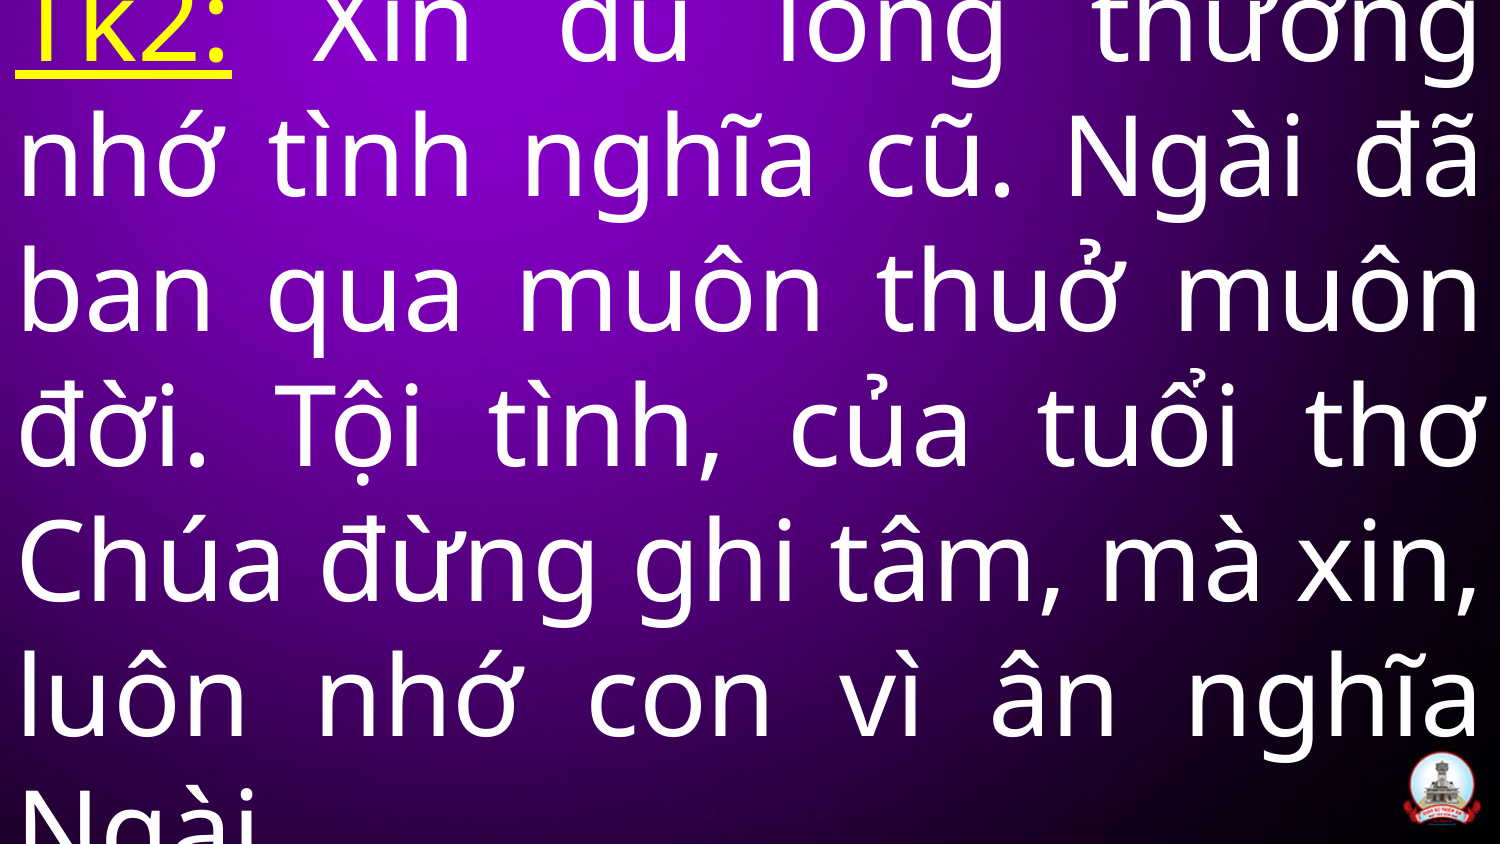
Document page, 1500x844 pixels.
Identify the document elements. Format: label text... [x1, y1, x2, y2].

title Tk2: Xin dủ lòng thương nhớ tình nghĩa cũ. Ngài đã ban qua muôn thuở muôn đời. Tội tình, của tuổi thơ Chúa đừng ghi tâm, mà xin, luôn nhớ con vì ân nghĩa Ngài. [0, 0, 1500, 844]
